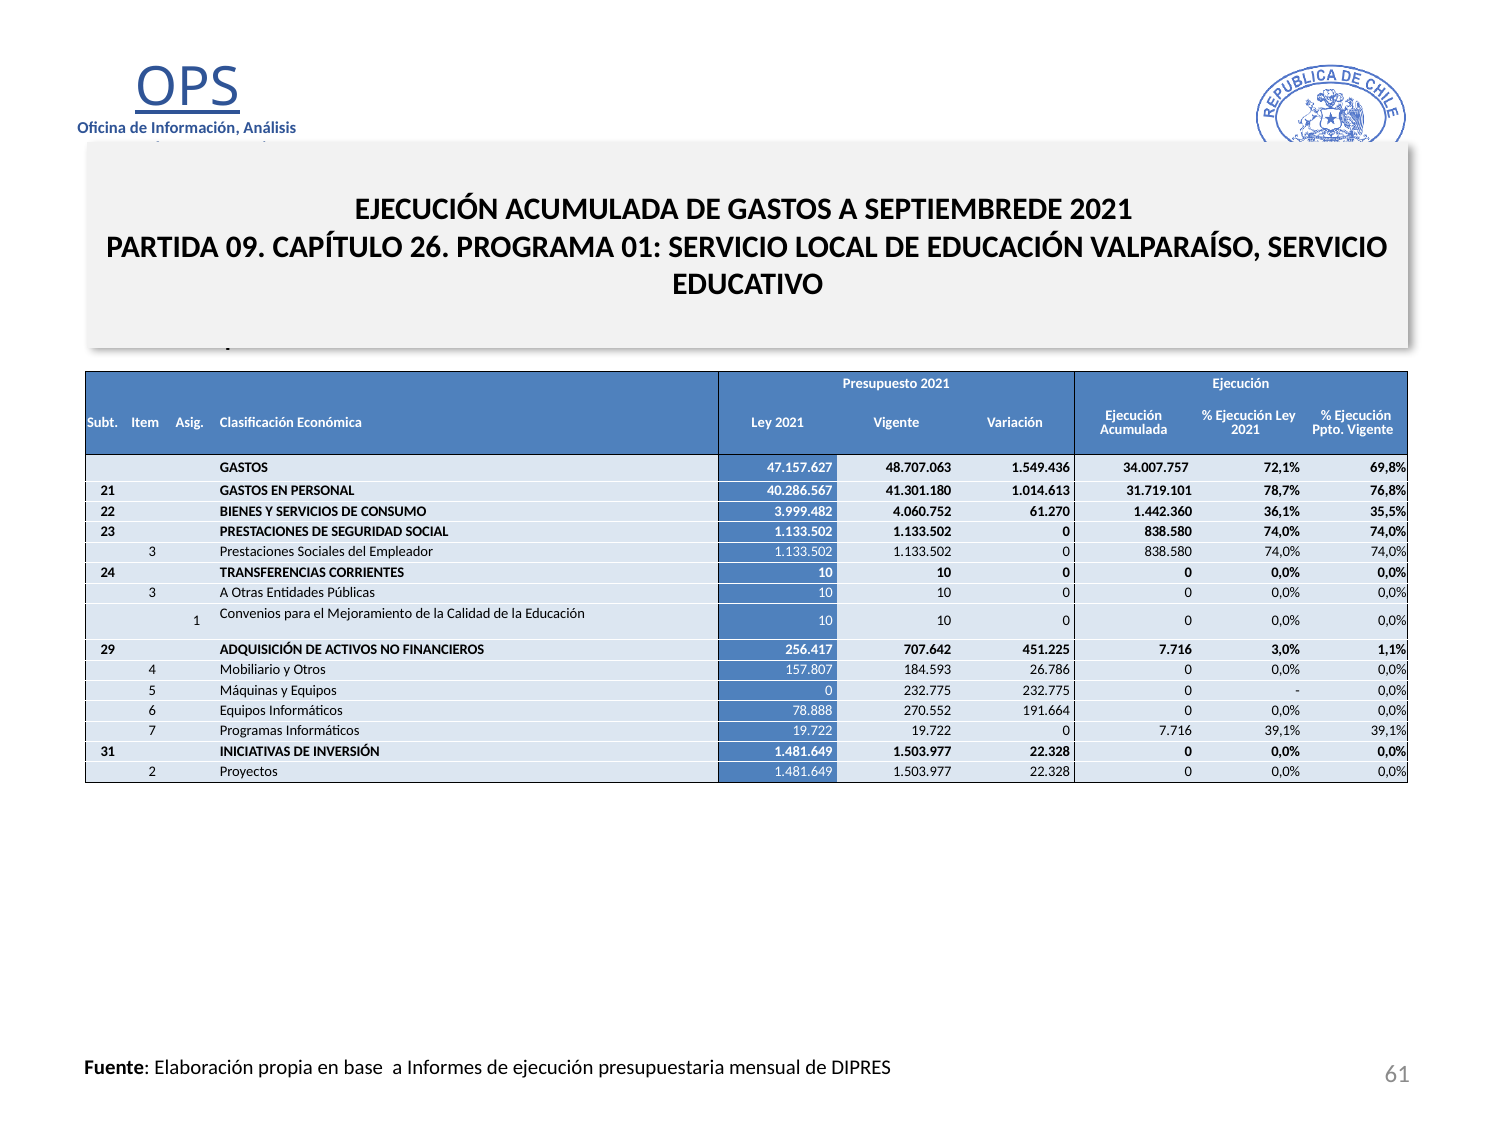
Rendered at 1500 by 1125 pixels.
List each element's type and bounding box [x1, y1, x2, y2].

table_cell [86, 701, 718, 721]
table_cell [1075, 661, 1407, 680]
table_cell [86, 762, 718, 782]
table_cell [86, 392, 718, 454]
slide_number [1074, 1042, 1425, 1103]
table_cell [1075, 502, 1407, 521]
table_cell [86, 640, 718, 660]
table_cell [86, 563, 718, 583]
table_cell [86, 742, 718, 761]
table_cell [1075, 762, 1407, 782]
table_cell [719, 722, 1074, 741]
table_cell [719, 640, 1074, 660]
table_cell [719, 742, 1074, 761]
table_cell [86, 584, 718, 603]
table_cell [1075, 681, 1407, 700]
table_cell [719, 661, 1074, 680]
table_header [1075, 372, 1407, 392]
table_cell [719, 543, 1074, 562]
table_cell [719, 604, 1074, 639]
title [88, 142, 1408, 347]
table_cell [86, 543, 718, 562]
table_cell [86, 502, 718, 521]
table_cell [1075, 701, 1407, 721]
table_cell [1075, 640, 1407, 660]
table_cell [1075, 722, 1407, 741]
table_cell [719, 522, 1074, 542]
table_cell [86, 604, 718, 639]
table_cell [719, 482, 1074, 501]
table_cell [1075, 563, 1407, 583]
table_cell [86, 455, 718, 481]
table_cell [719, 701, 1074, 721]
table_header [86, 372, 718, 392]
table_cell [1075, 455, 1407, 481]
table_header [719, 372, 1074, 392]
table_cell [1075, 584, 1407, 603]
text_box [85, 313, 1425, 368]
table_cell [719, 584, 1074, 603]
table_cell [86, 482, 718, 501]
table_cell [1075, 522, 1407, 542]
table_cell [719, 762, 1074, 782]
table_cell [86, 681, 718, 700]
table_cell [719, 392, 1074, 454]
table_cell [719, 502, 1074, 521]
table_cell [86, 522, 718, 542]
table_cell [1075, 543, 1407, 562]
table_cell [1075, 392, 1407, 454]
table_cell [1075, 604, 1407, 639]
table_cell [86, 722, 718, 741]
table_cell [1075, 742, 1407, 761]
table_cell [719, 455, 1074, 481]
table_cell [719, 681, 1074, 700]
table_cell [719, 563, 1074, 583]
picture [1240, 58, 1420, 175]
table_cell [1075, 482, 1407, 501]
table_cell [86, 661, 718, 680]
